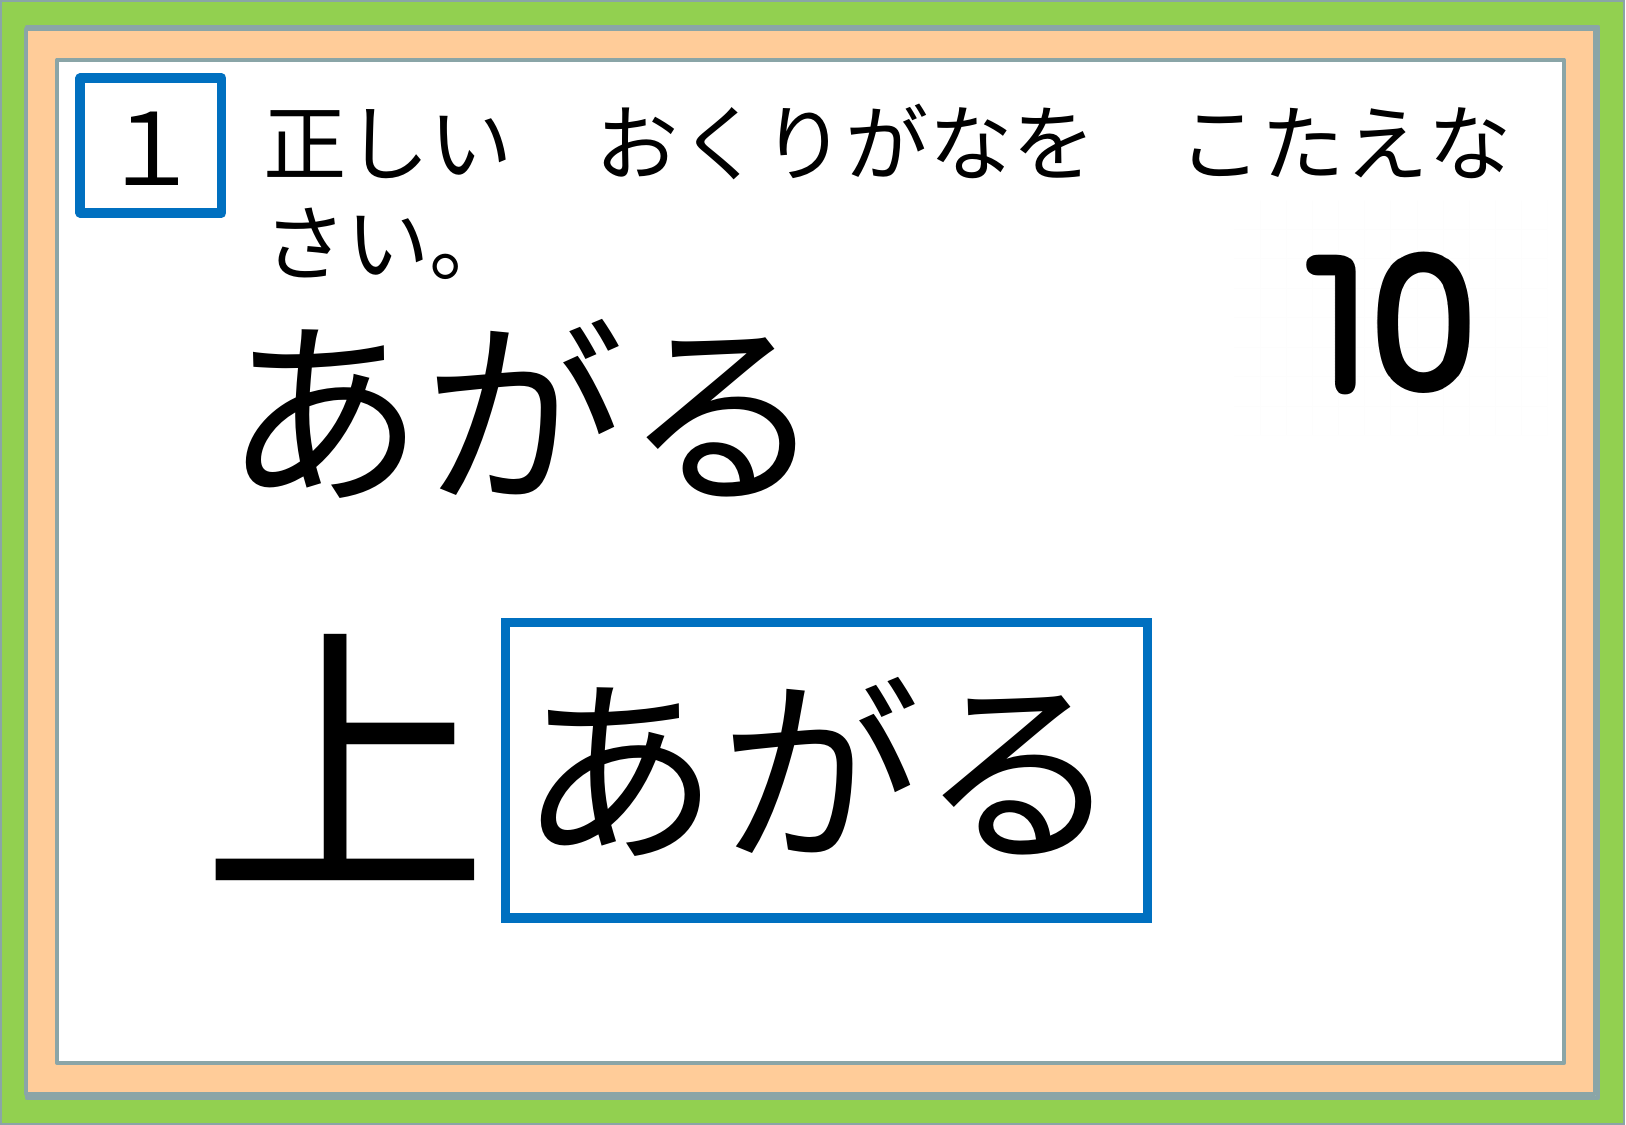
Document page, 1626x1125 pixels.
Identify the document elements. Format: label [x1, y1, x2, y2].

text_box [1233, 199, 1549, 436]
text_box [0, 0, 1625, 1125]
